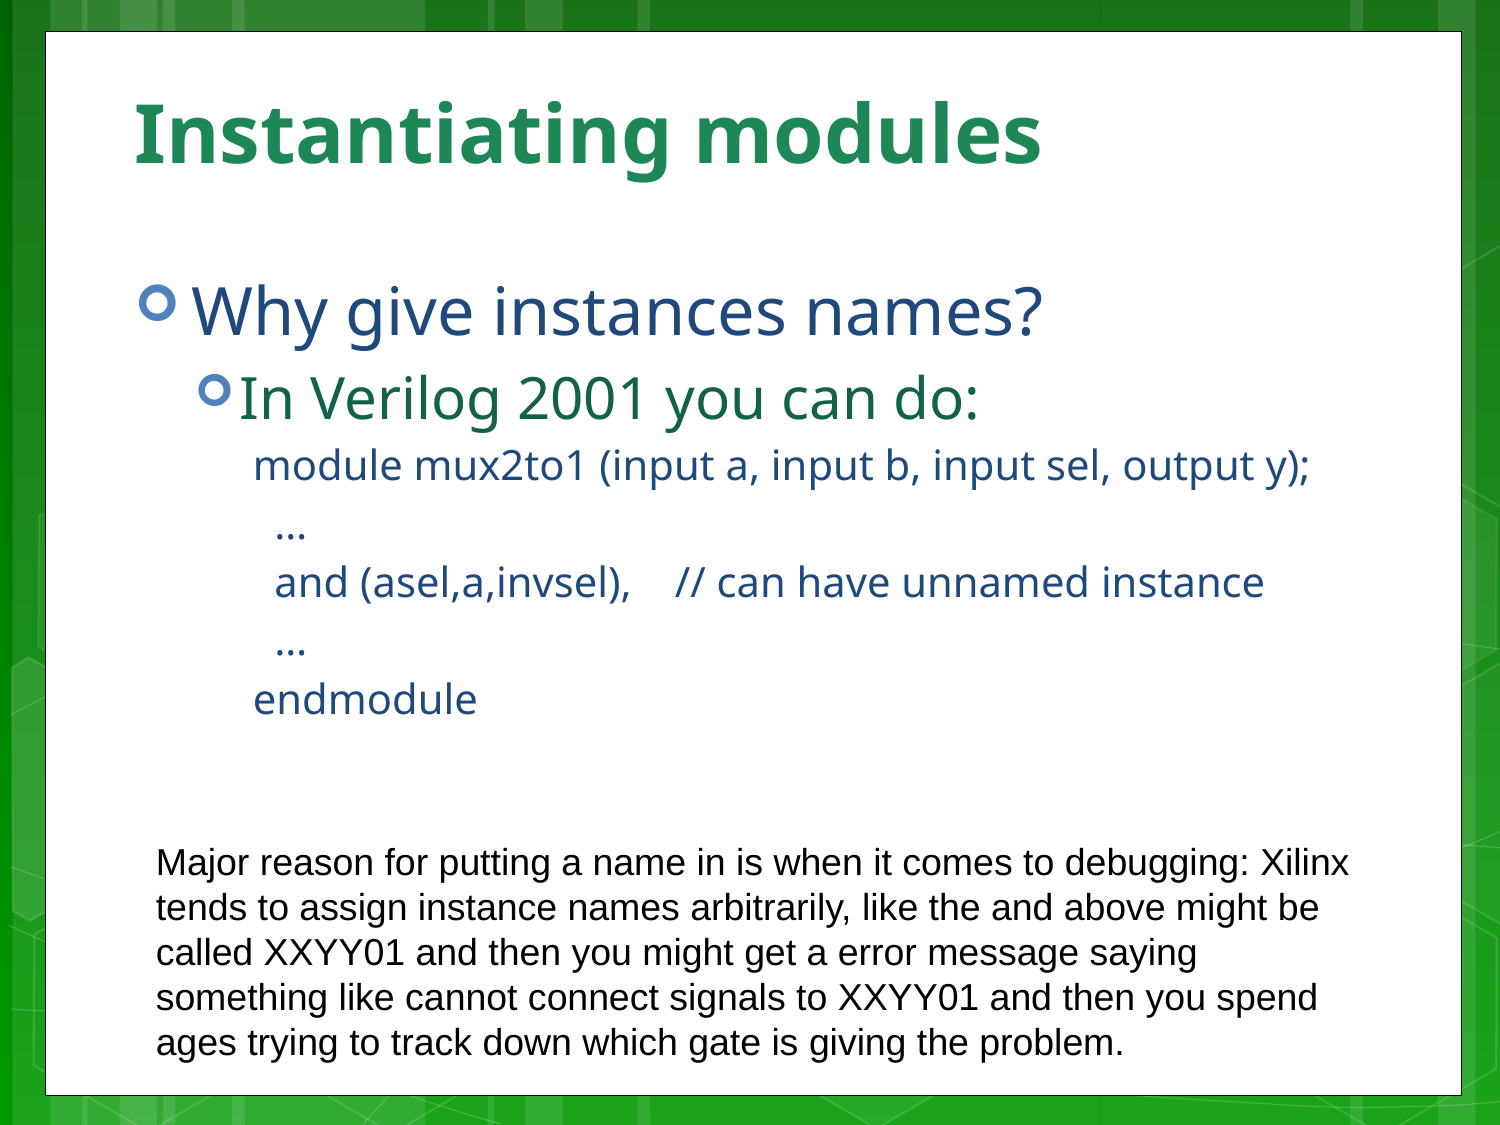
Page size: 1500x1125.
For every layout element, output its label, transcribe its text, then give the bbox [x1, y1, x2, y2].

title Instantiating modules [119, 73, 1383, 188]
list Why give instances names? In Verilog 2001 you can do: module mux2to1 (input a, input b, input sel, output y); … and (asel,a,invsel), // can have unnamed instance … endmodule [119, 261, 1383, 1004]
text_box Major reason for putting a name in is when it comes to debugging: Xilinx tends to assign instance names arbitrarily, like the and above might be called XXYY01 and then you might get a error message saying something like cannot connect signals to XXYY01 and then you spend ages trying to track down which gate is giving the problem. [141, 830, 1392, 1071]
